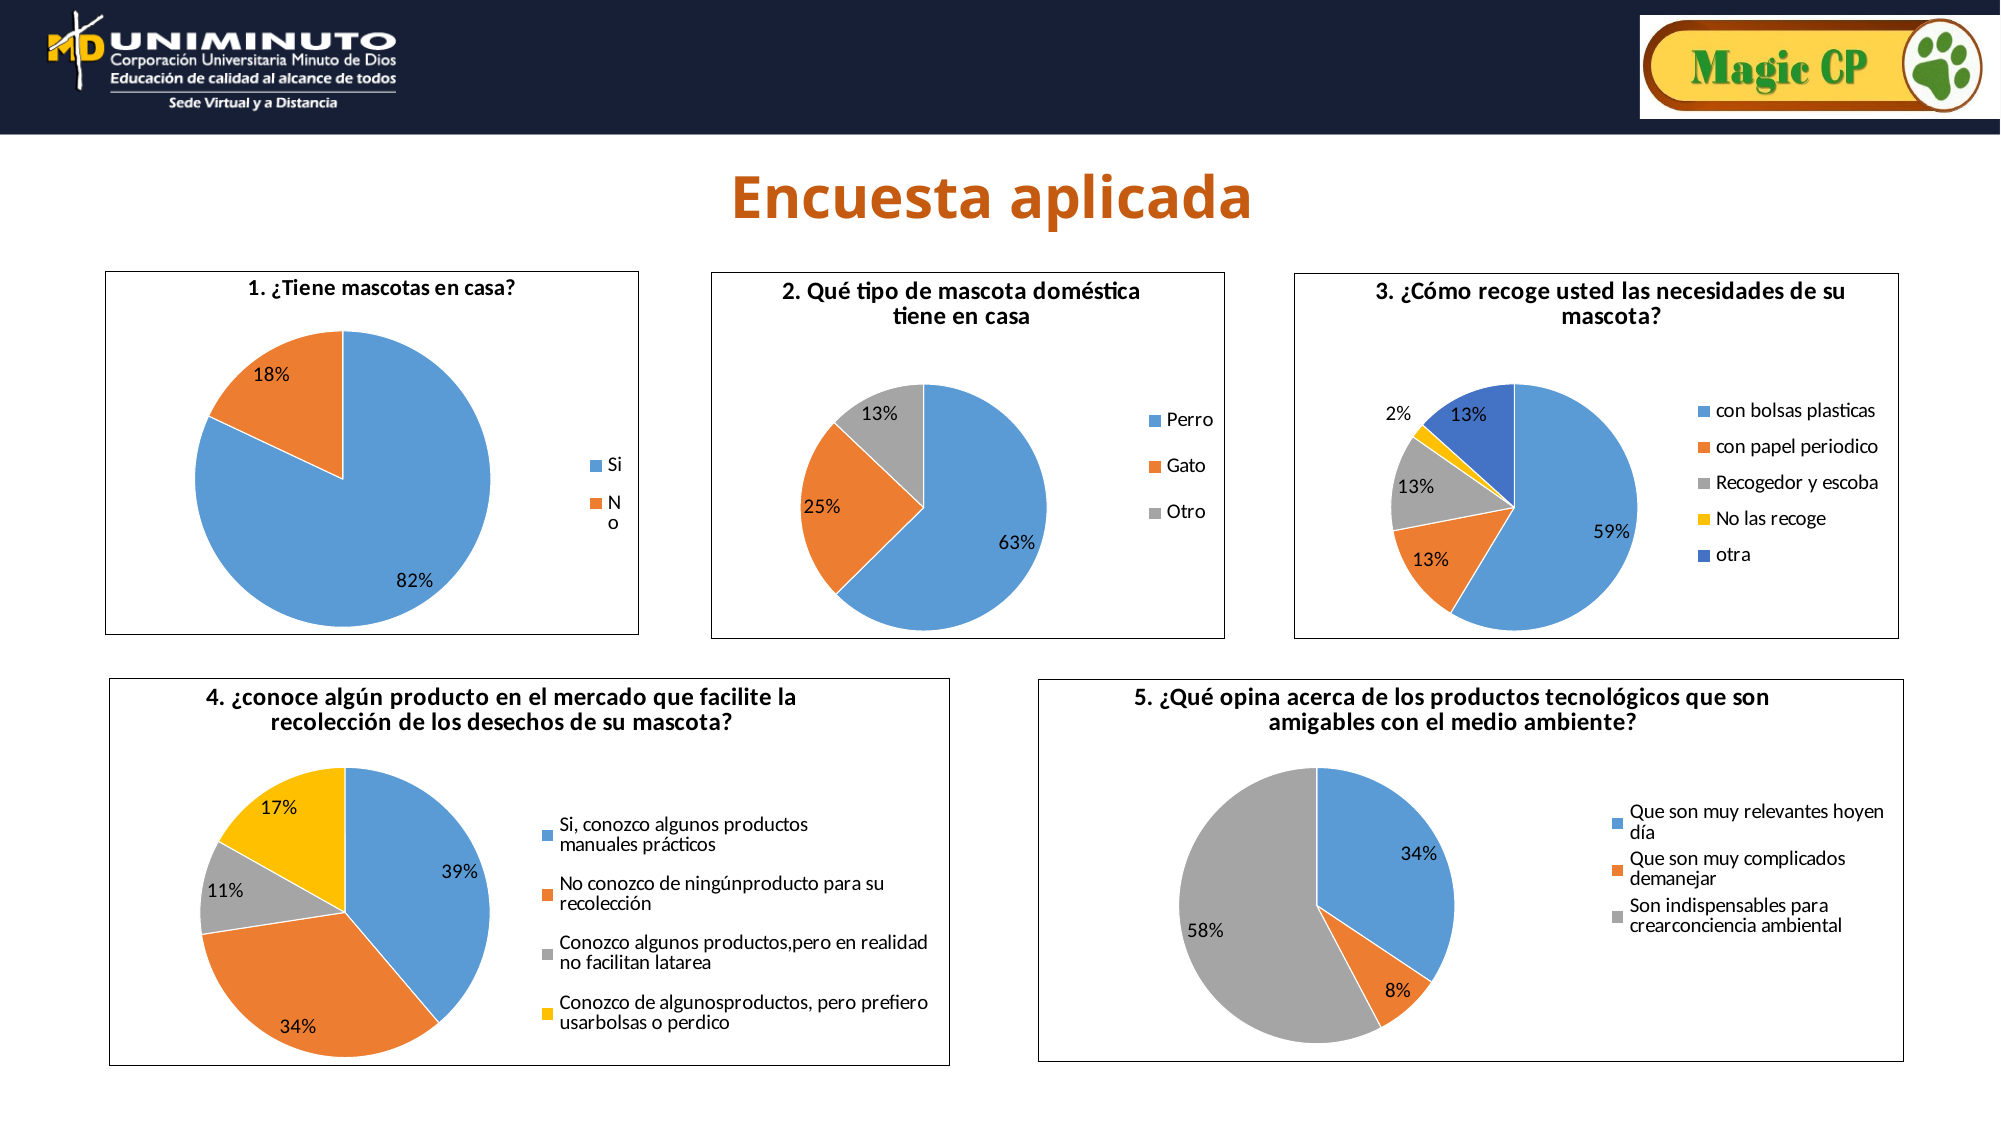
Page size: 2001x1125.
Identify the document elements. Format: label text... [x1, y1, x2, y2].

title Encuesta aplicada [137, 155, 1863, 245]
chart [105, 271, 639, 635]
chart [711, 272, 1226, 639]
chart [109, 678, 950, 1066]
chart [1038, 679, 1904, 1062]
chart [1294, 273, 1899, 639]
picture [0, 0, 2001, 1125]
